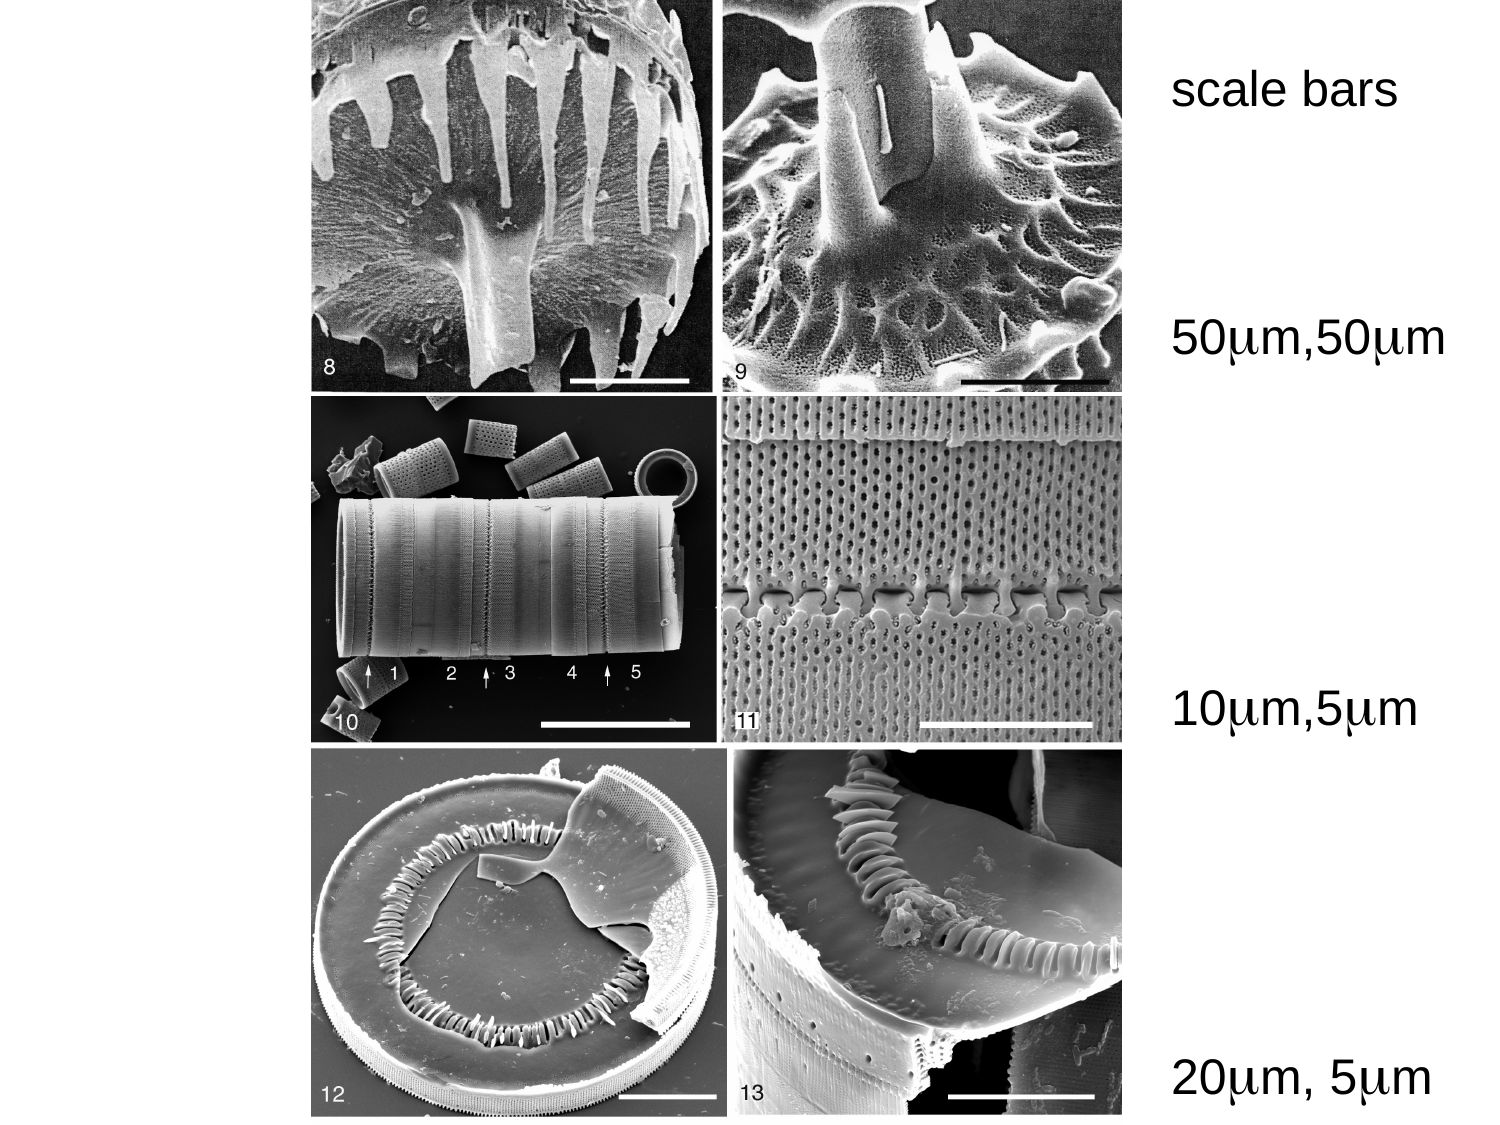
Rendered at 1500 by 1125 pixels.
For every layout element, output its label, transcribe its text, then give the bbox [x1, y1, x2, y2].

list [311, 0, 1122, 1125]
text_box scale bars 50mm,50mm 10mm,5mm 20mm, 5mm [1156, 49, 1500, 1114]
